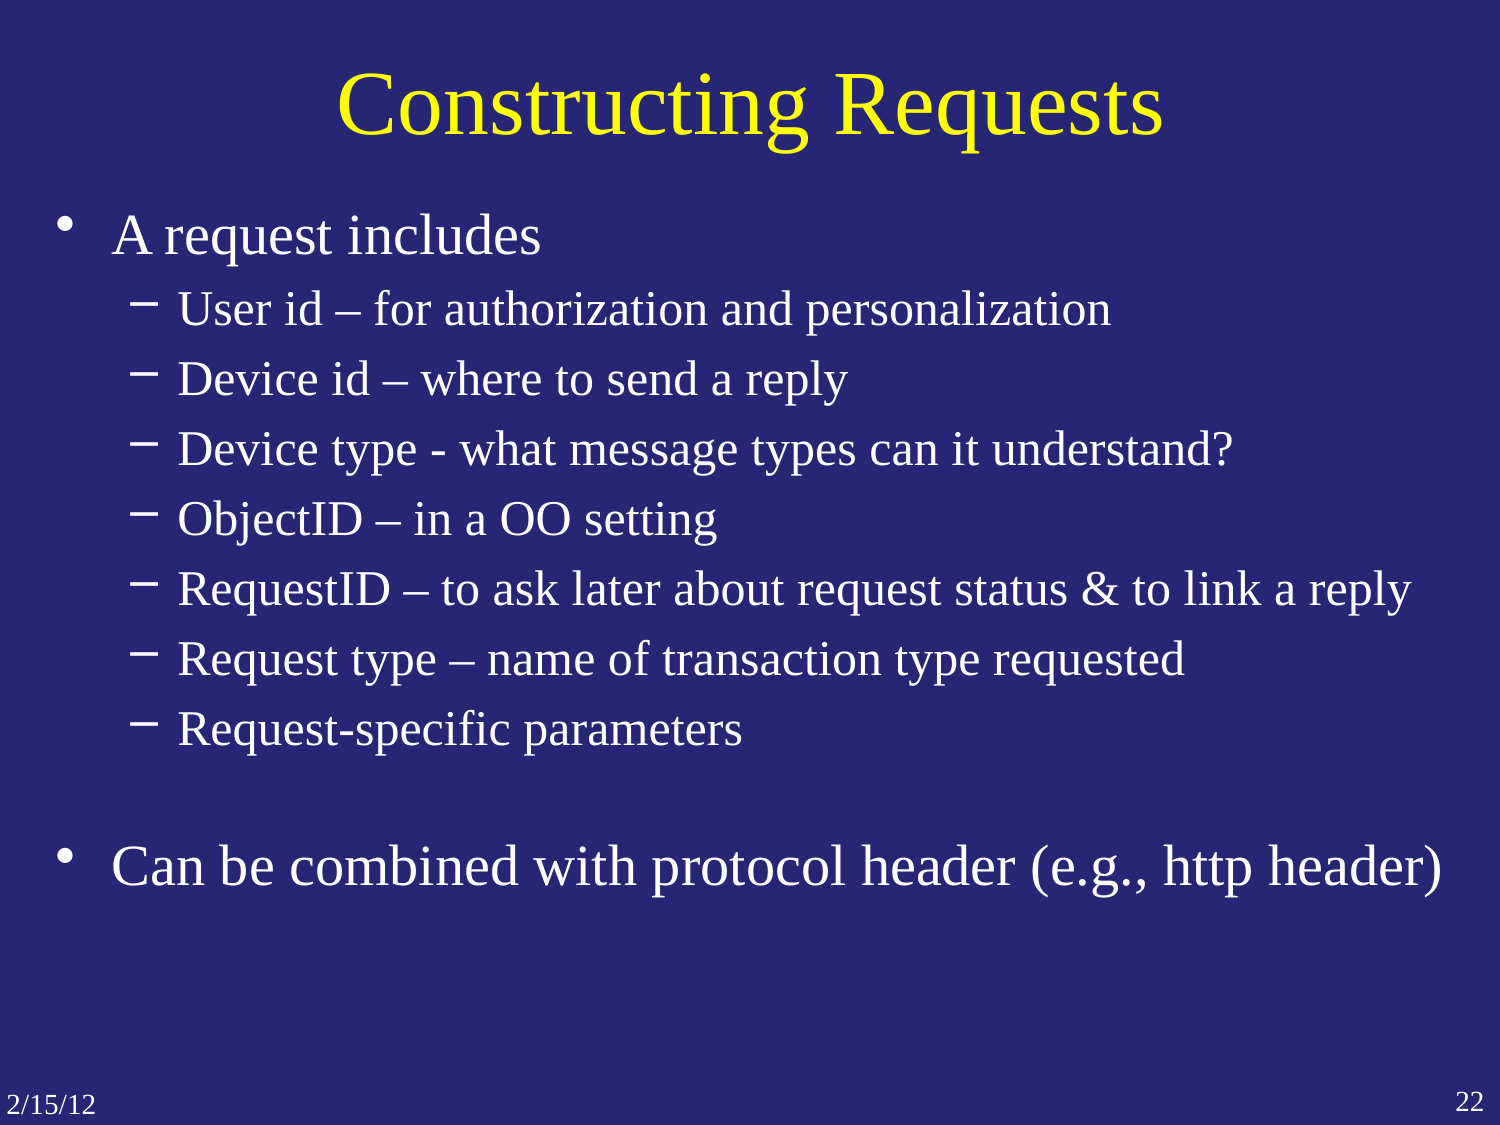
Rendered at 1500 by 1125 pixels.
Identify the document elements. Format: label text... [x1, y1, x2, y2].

slide_number 22 [1337, 1074, 1500, 1125]
list A request includes User id – for authorization and personalization Device id – where to send a reply Device type - what message types can it understand? ObjectID – in a OO setting RequestID – to ask later about request status & to link a reply Request type – name of transaction type requested Request-specific parameters Can be combined with protocol header (e.g., http header) [40, 188, 1464, 1105]
title Constructing Requests [114, 35, 1389, 161]
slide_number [0, 1077, 130, 1125]
